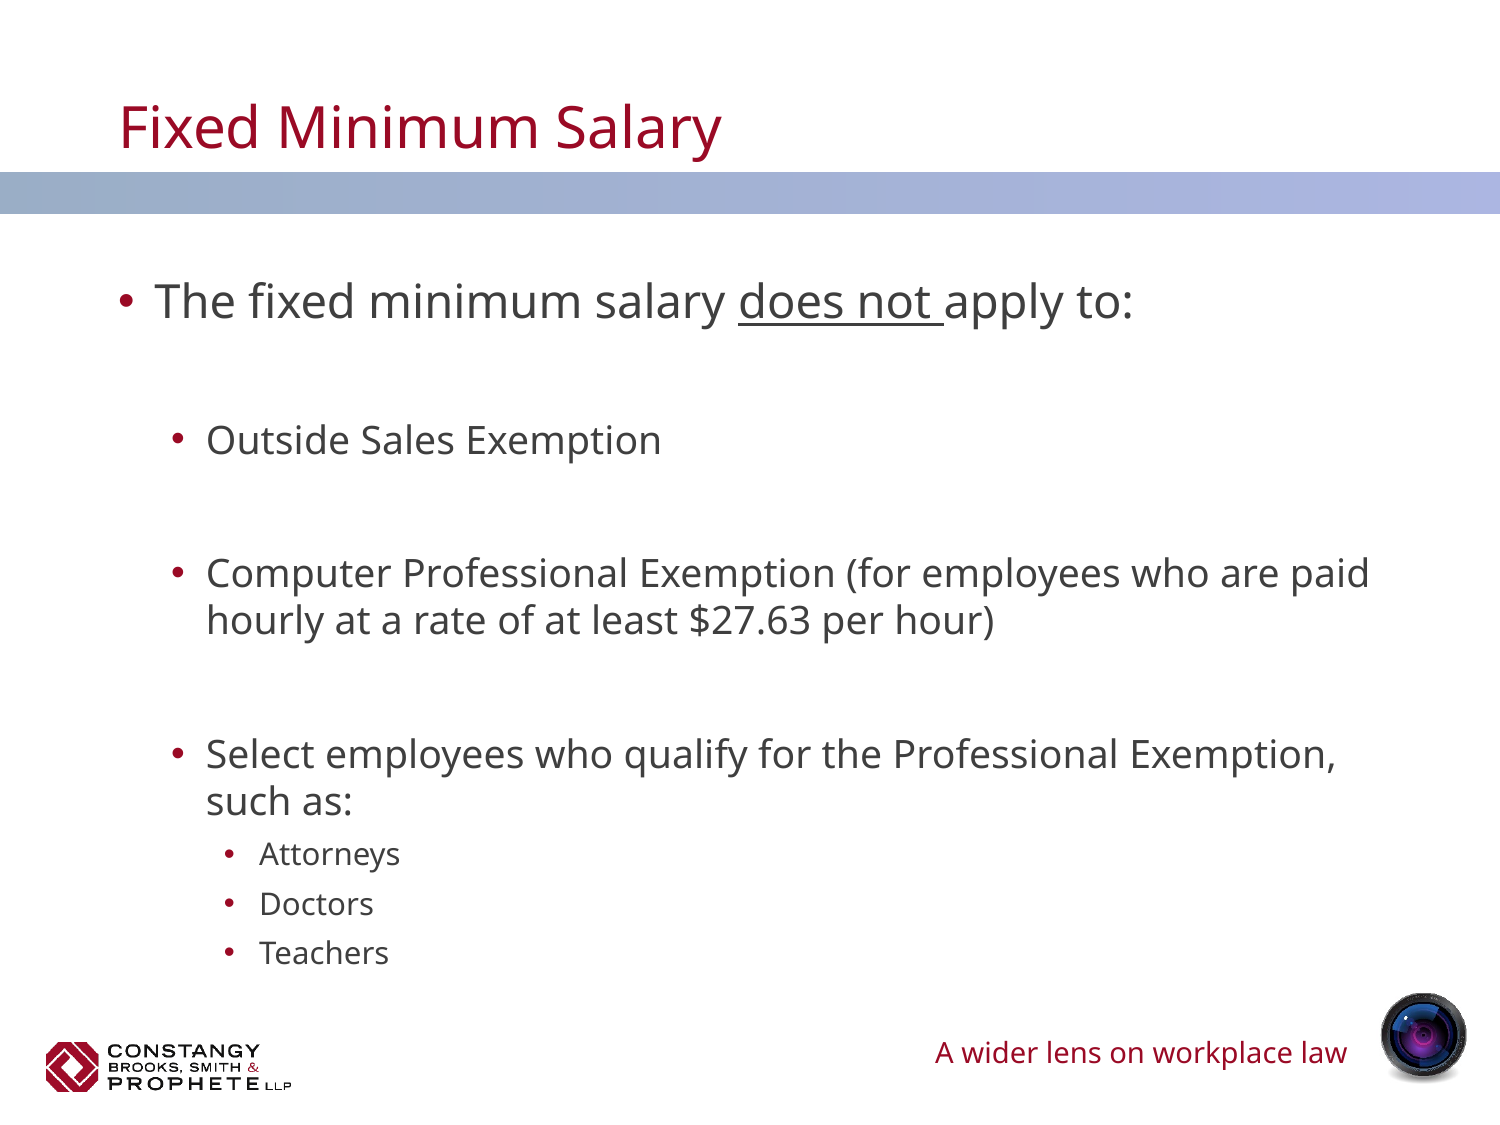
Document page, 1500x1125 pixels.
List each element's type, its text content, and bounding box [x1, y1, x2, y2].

picture [1373, 985, 1473, 1084]
list The fixed minimum salary does not apply to: Outside Sales Exemption Computer Professional Exemption (for employees who are paid hourly at a rate of at least $27.63 per hour) Select employees who qualify for the Professional Exemption, such as: Attorneys Doctors Teachers [103, 264, 1397, 979]
title Fixed Minimum Salary [103, 52, 1397, 198]
picture [46, 1042, 291, 1092]
